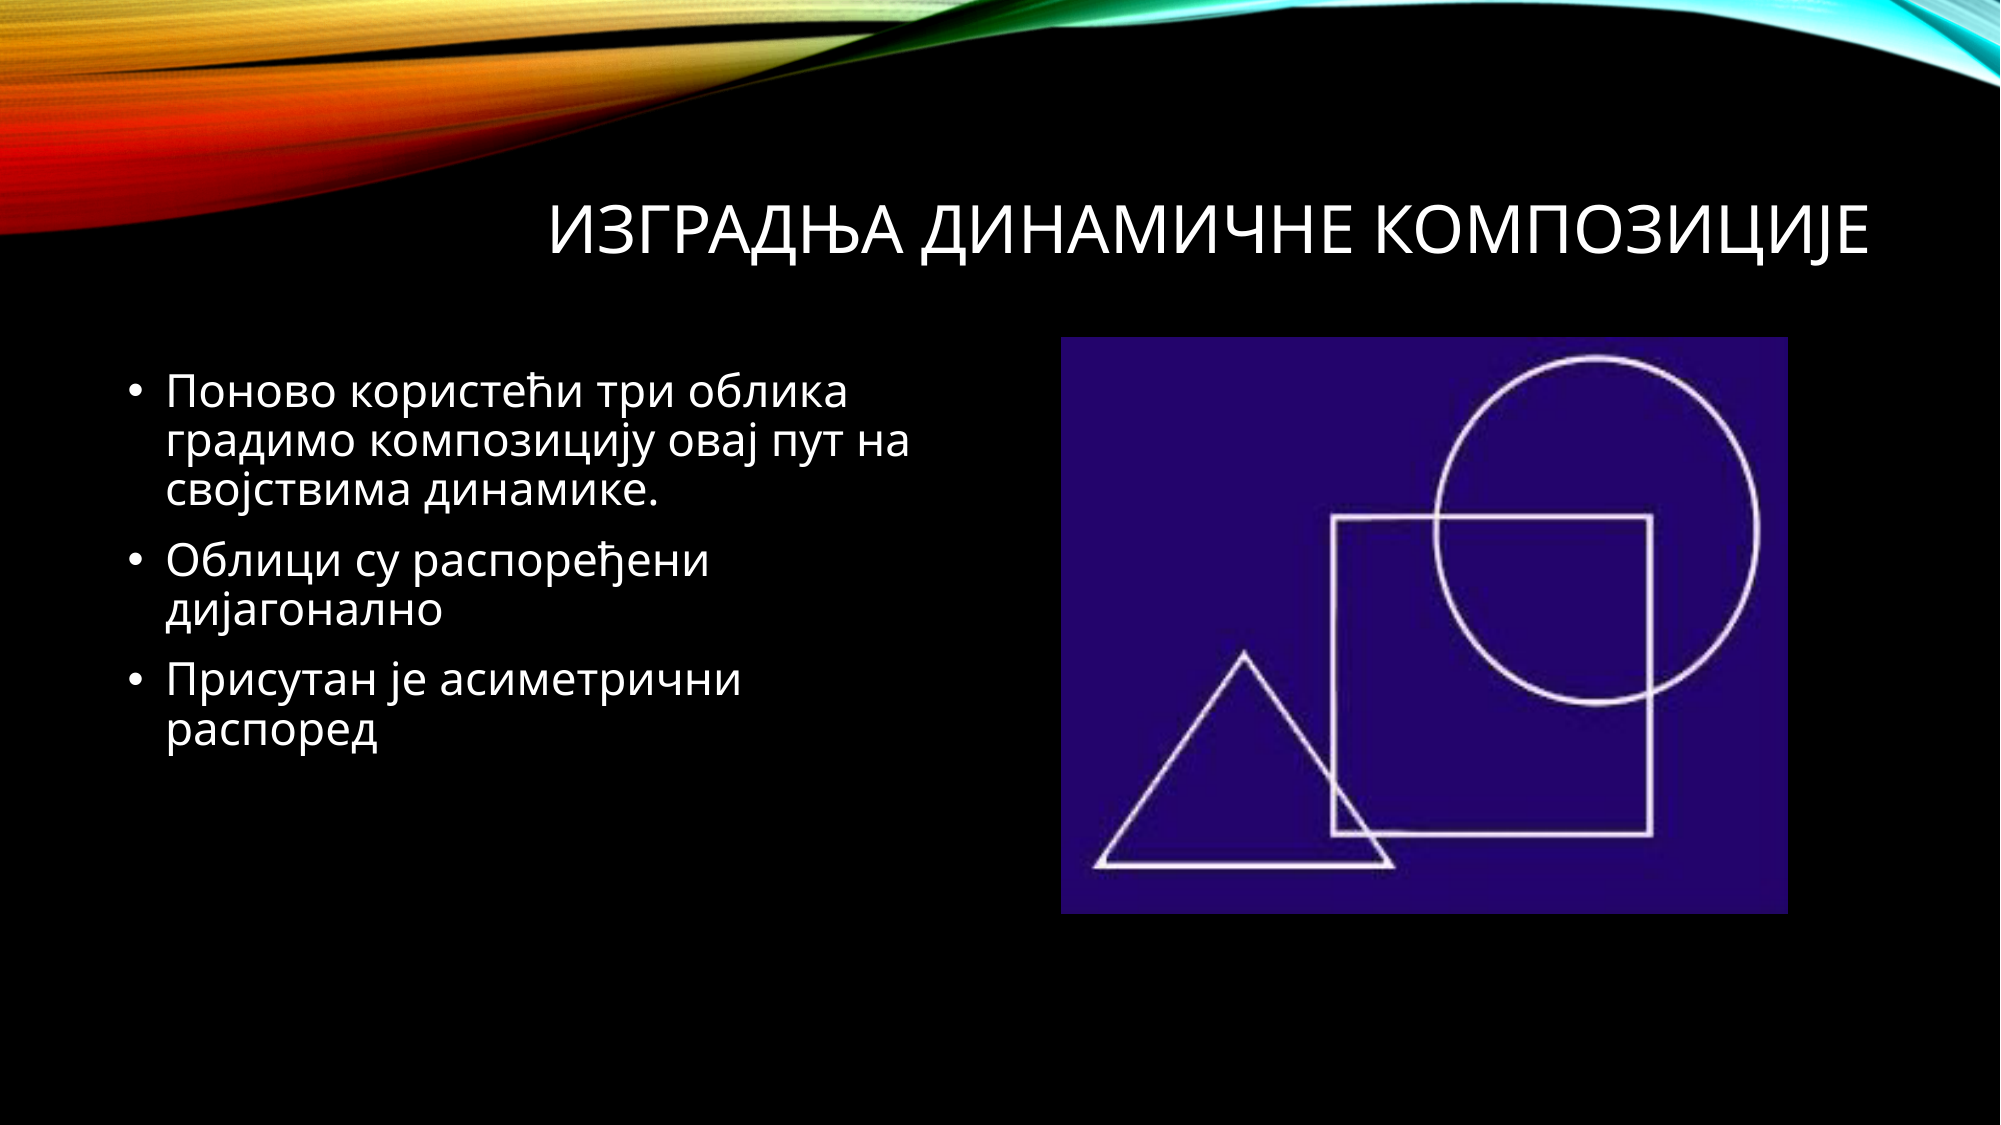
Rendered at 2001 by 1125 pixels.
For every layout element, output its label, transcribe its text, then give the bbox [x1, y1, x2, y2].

list Поново користећи три облика градимо композицију овај пут на својствима динамике. Облици су распоређени дијагонално Присутан је асиметрични распоред [112, 360, 969, 914]
picture [0, 0, 2000, 237]
picture [1061, 337, 1788, 914]
title Изградња динамичне композиције [474, 125, 1888, 338]
